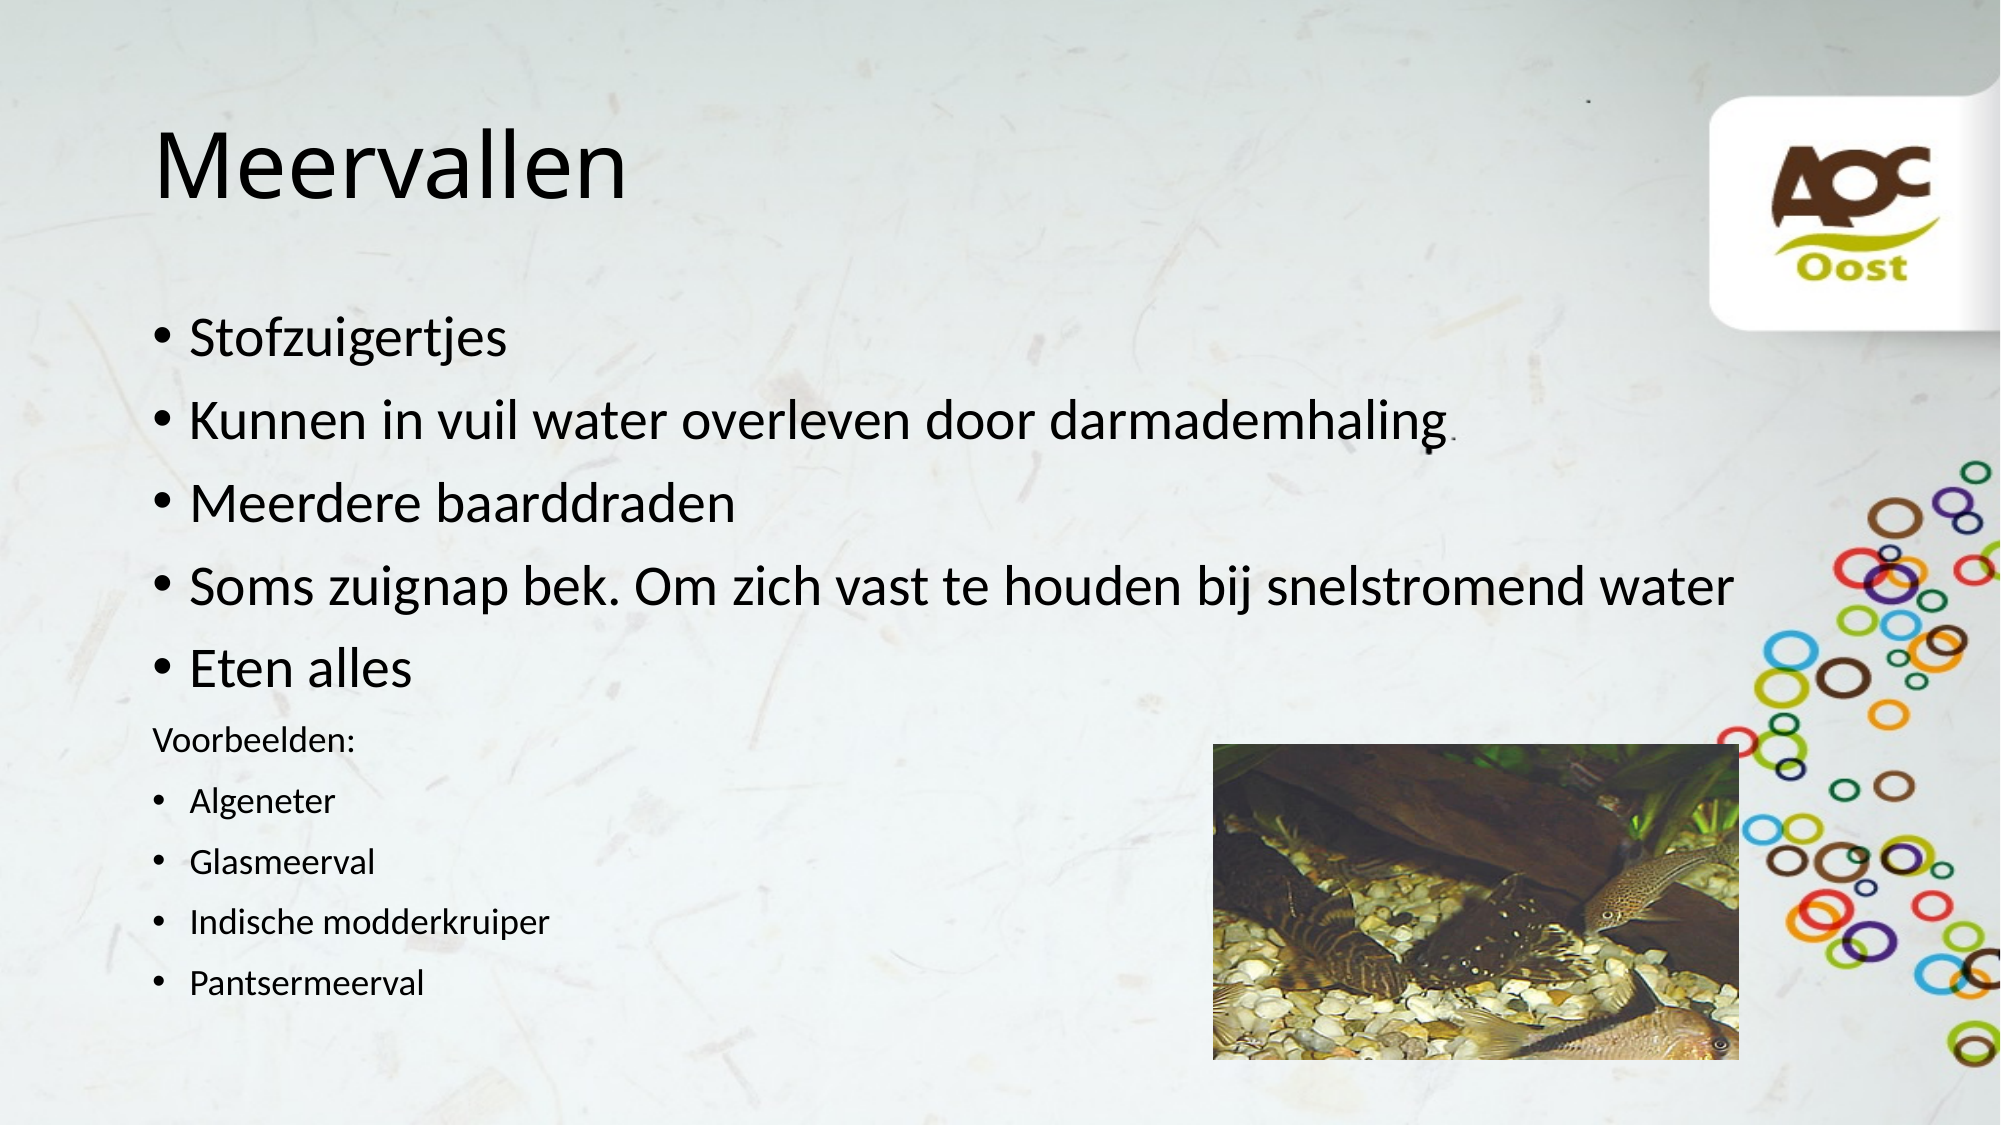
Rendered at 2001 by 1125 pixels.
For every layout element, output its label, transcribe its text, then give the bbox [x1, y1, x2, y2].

picture [0, 0, 2001, 1125]
title Meervallen [137, 59, 1863, 278]
list Stofzuigertjes Kunnen in vuil water overleven door darmademhaling Meerdere baarddraden Soms zuignap bek. Om zich vast te houden bij snelstromend water Eten alles Voorbeelden: Algeneter Glasmeerval Indische modderkruiper Pantsermeerval [137, 299, 1863, 1014]
